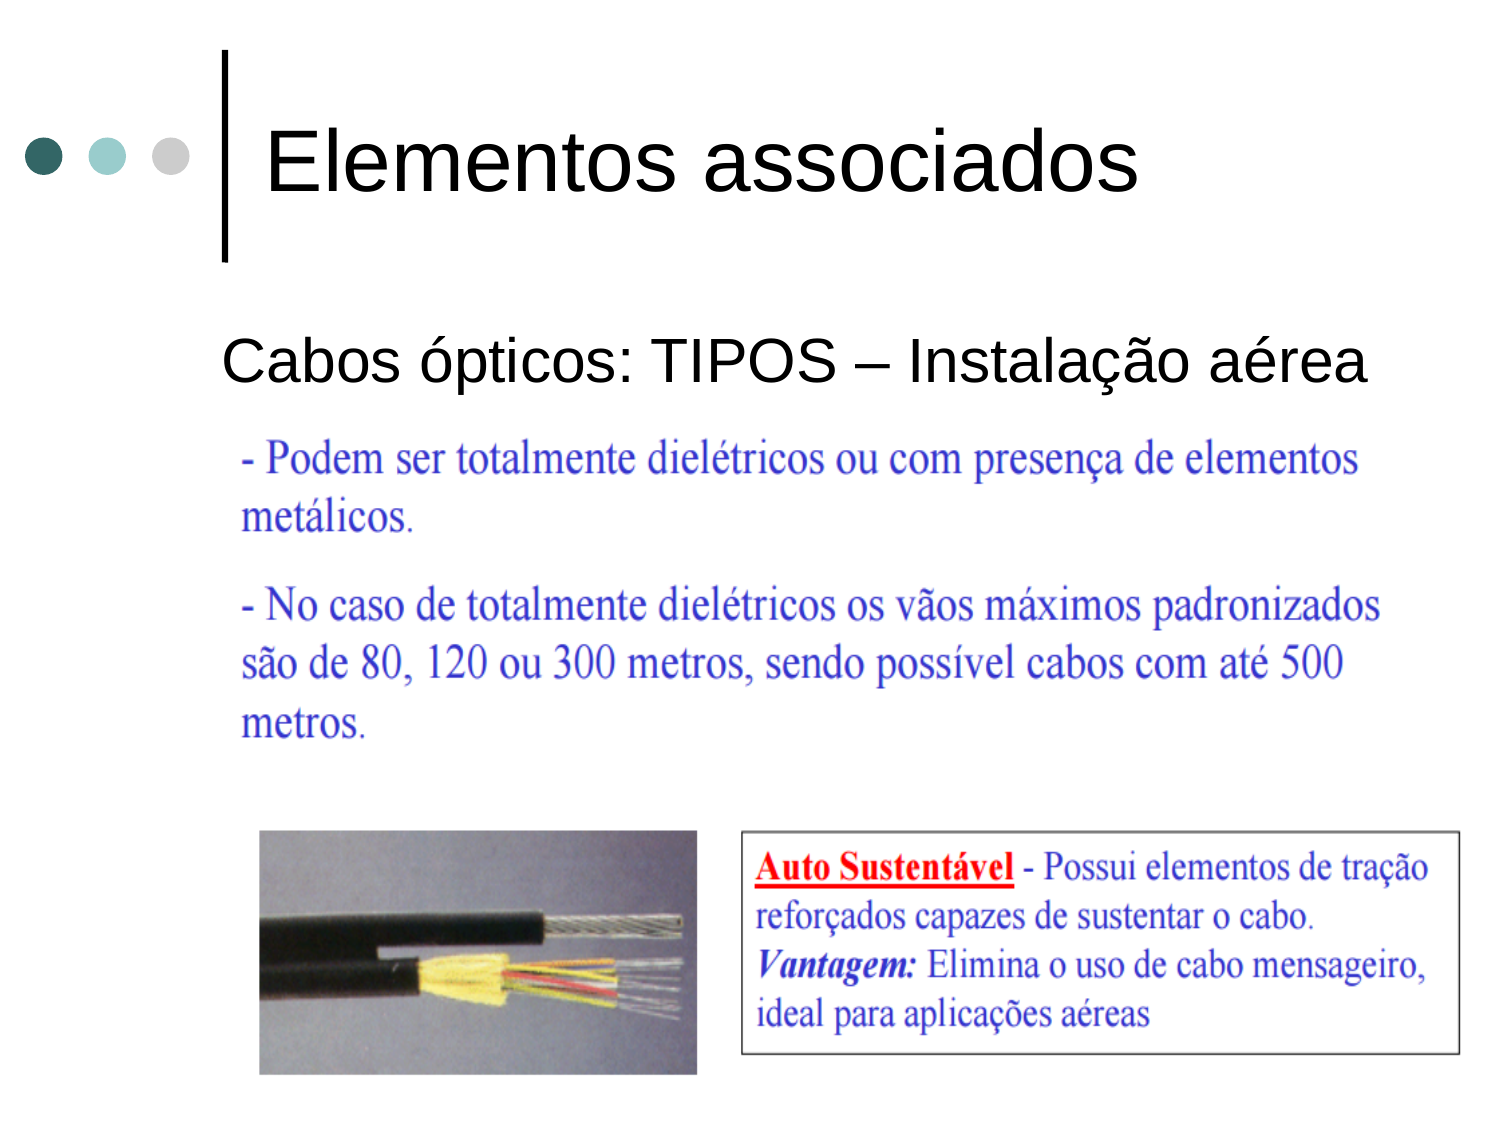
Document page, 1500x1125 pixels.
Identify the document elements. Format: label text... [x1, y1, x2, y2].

list Cabos ópticos: TIPOS – Instalação aérea [206, 312, 1459, 988]
title Elementos associados [249, 31, 1400, 282]
picture [218, 420, 1471, 1098]
